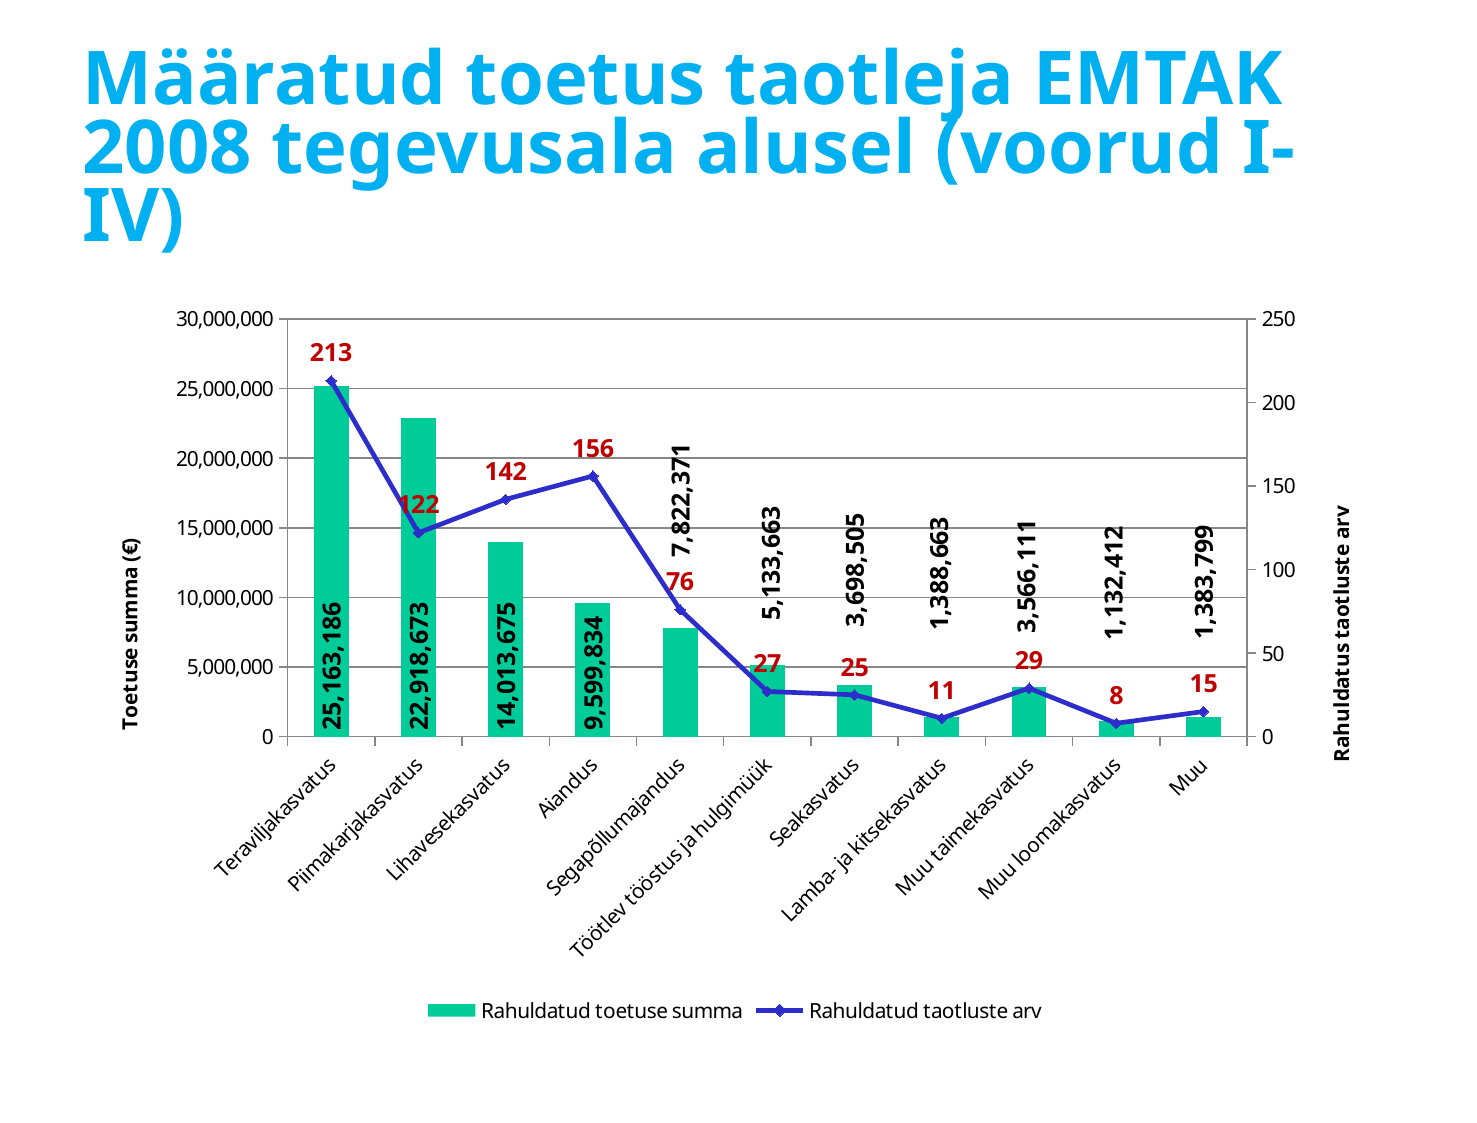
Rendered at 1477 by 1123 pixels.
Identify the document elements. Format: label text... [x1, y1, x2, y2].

title Määratud toetus taotleja EMTAK 2008 tegevusala alusel (voorud I-IV) [82, 49, 1388, 257]
chart [82, 289, 1388, 1031]
